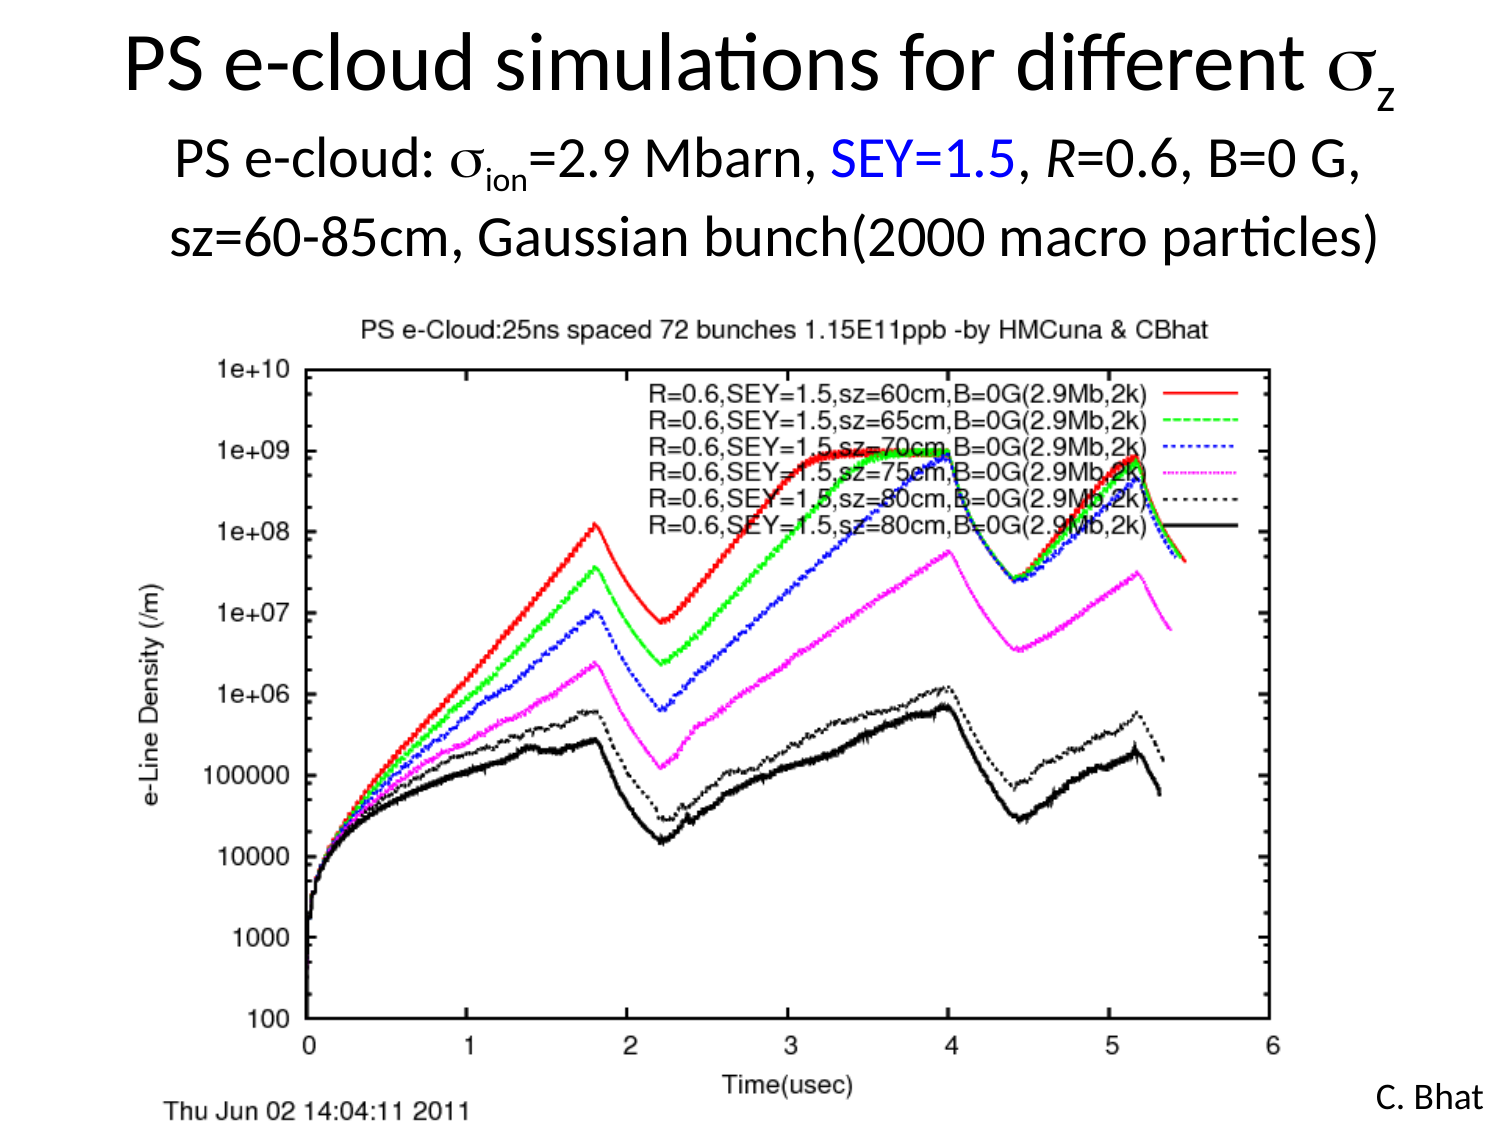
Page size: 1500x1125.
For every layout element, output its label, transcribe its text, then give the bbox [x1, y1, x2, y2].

text_box PS e-cloud simulations for different sz [109, 0, 1411, 129]
picture [124, 291, 1315, 1125]
text_box PS e-cloud: ion=2.9 Mbarn, SEY=1.5, R=0.6, B=0 G, sz=60-85cm, Gaussian bunch(2000 macro particles) [99, 99, 1450, 288]
text_box C. Bhat [1361, 1064, 1500, 1125]
